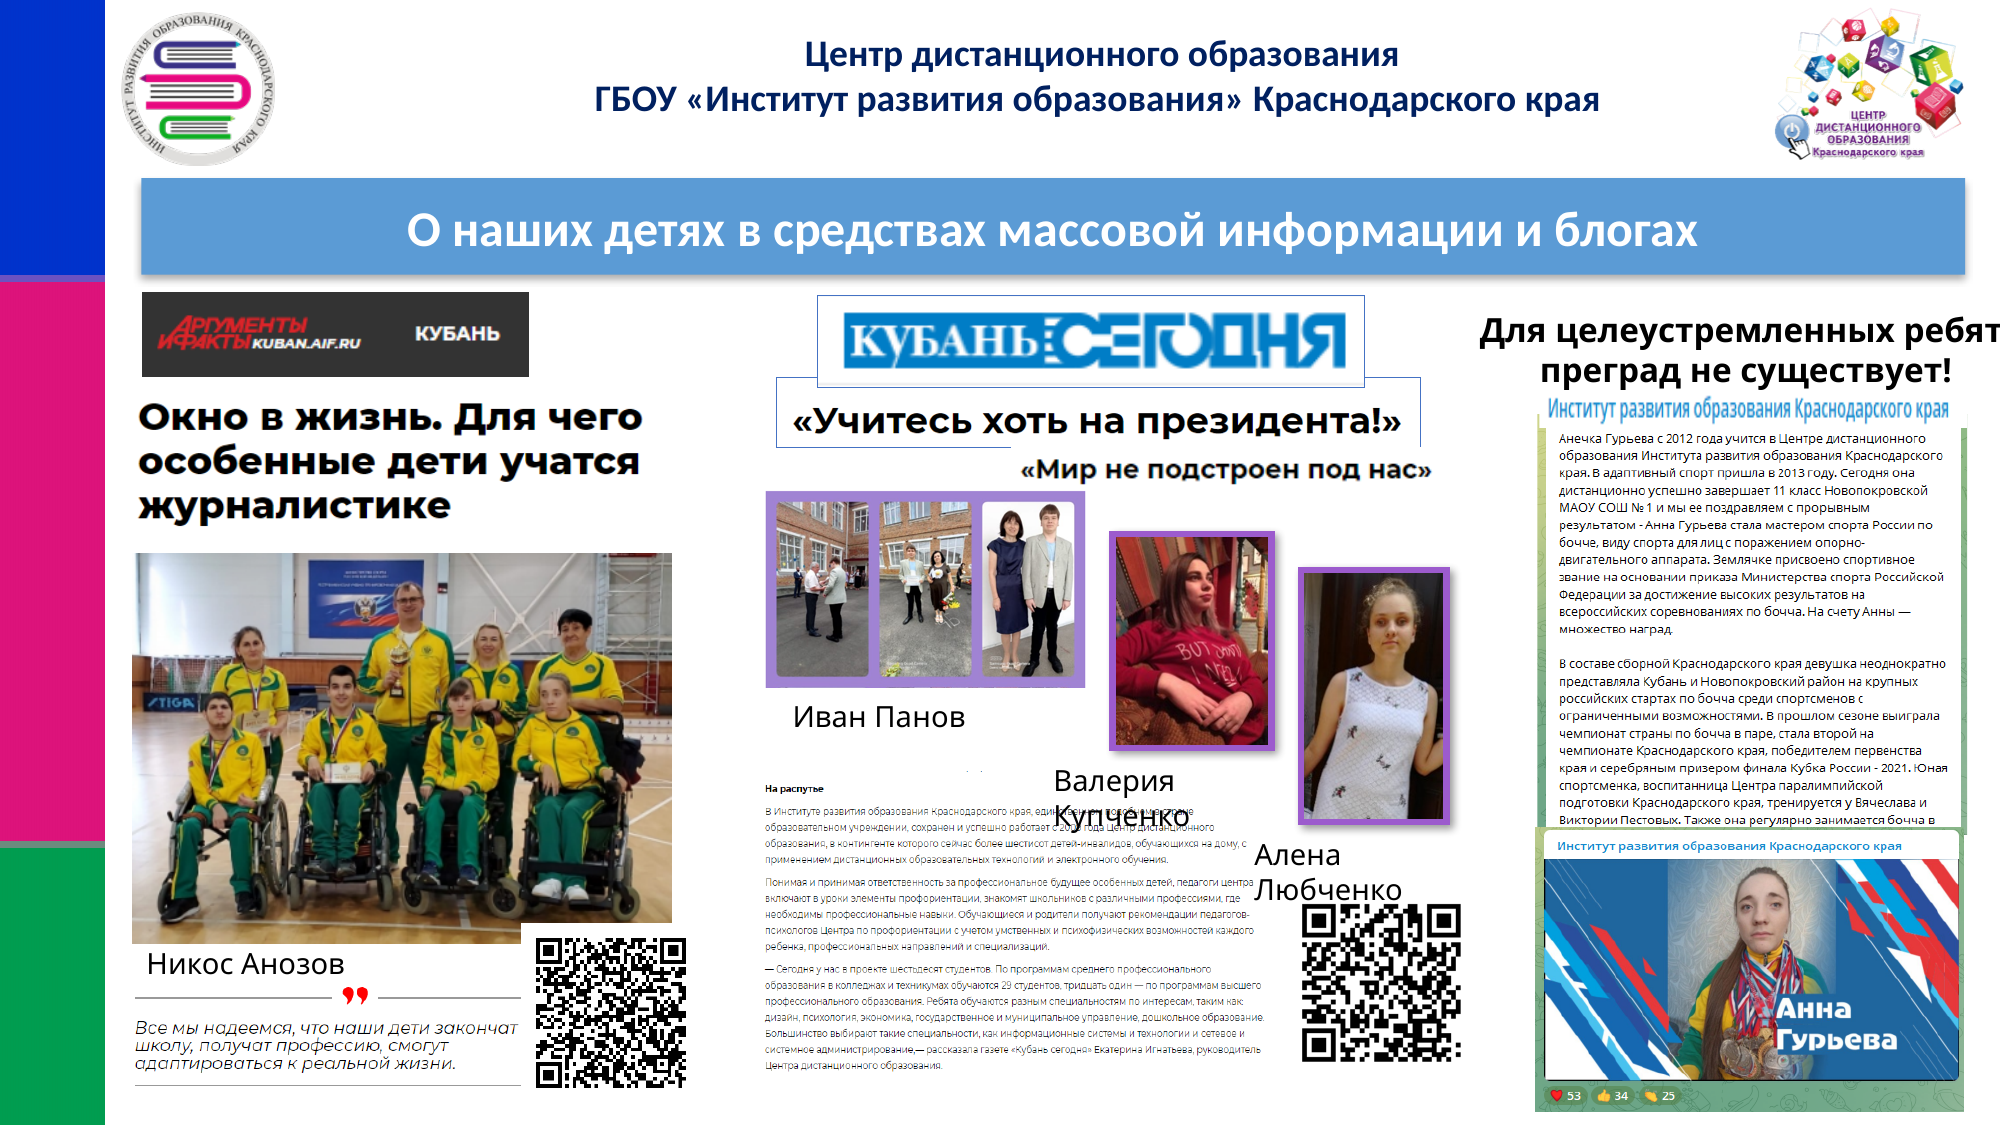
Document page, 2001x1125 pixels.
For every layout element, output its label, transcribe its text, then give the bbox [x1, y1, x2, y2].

picture [1095, 44, 1517, 118]
picture [1115, 536, 1269, 745]
picture [762, 295, 1442, 688]
picture [1303, 572, 1444, 819]
picture [755, 771, 1269, 1076]
picture [1283, 885, 1480, 1081]
picture [142, 292, 529, 377]
text_box Алена Любченко [1269, 829, 1501, 914]
text_box О наших детях в средствах массовой информации и блогах [140, 177, 1966, 276]
picture [124, 391, 658, 536]
picture [0, 0, 105, 1125]
text_box Валерия Купченко [1038, 754, 1324, 829]
picture [125, 553, 700, 1102]
text_box Для целеустремленных ребят преград не существует! [1447, 301, 2000, 397]
text_box Никос Анозов [131, 937, 416, 982]
picture [1535, 391, 1968, 1112]
picture [1773, 4, 1966, 162]
text_box Центр дистанционного образования ГБОУ «Институт развития образования» Краснодарского края [455, 13, 1750, 135]
text_box Иван Панов [777, 691, 1062, 741]
picture [121, 12, 275, 166]
